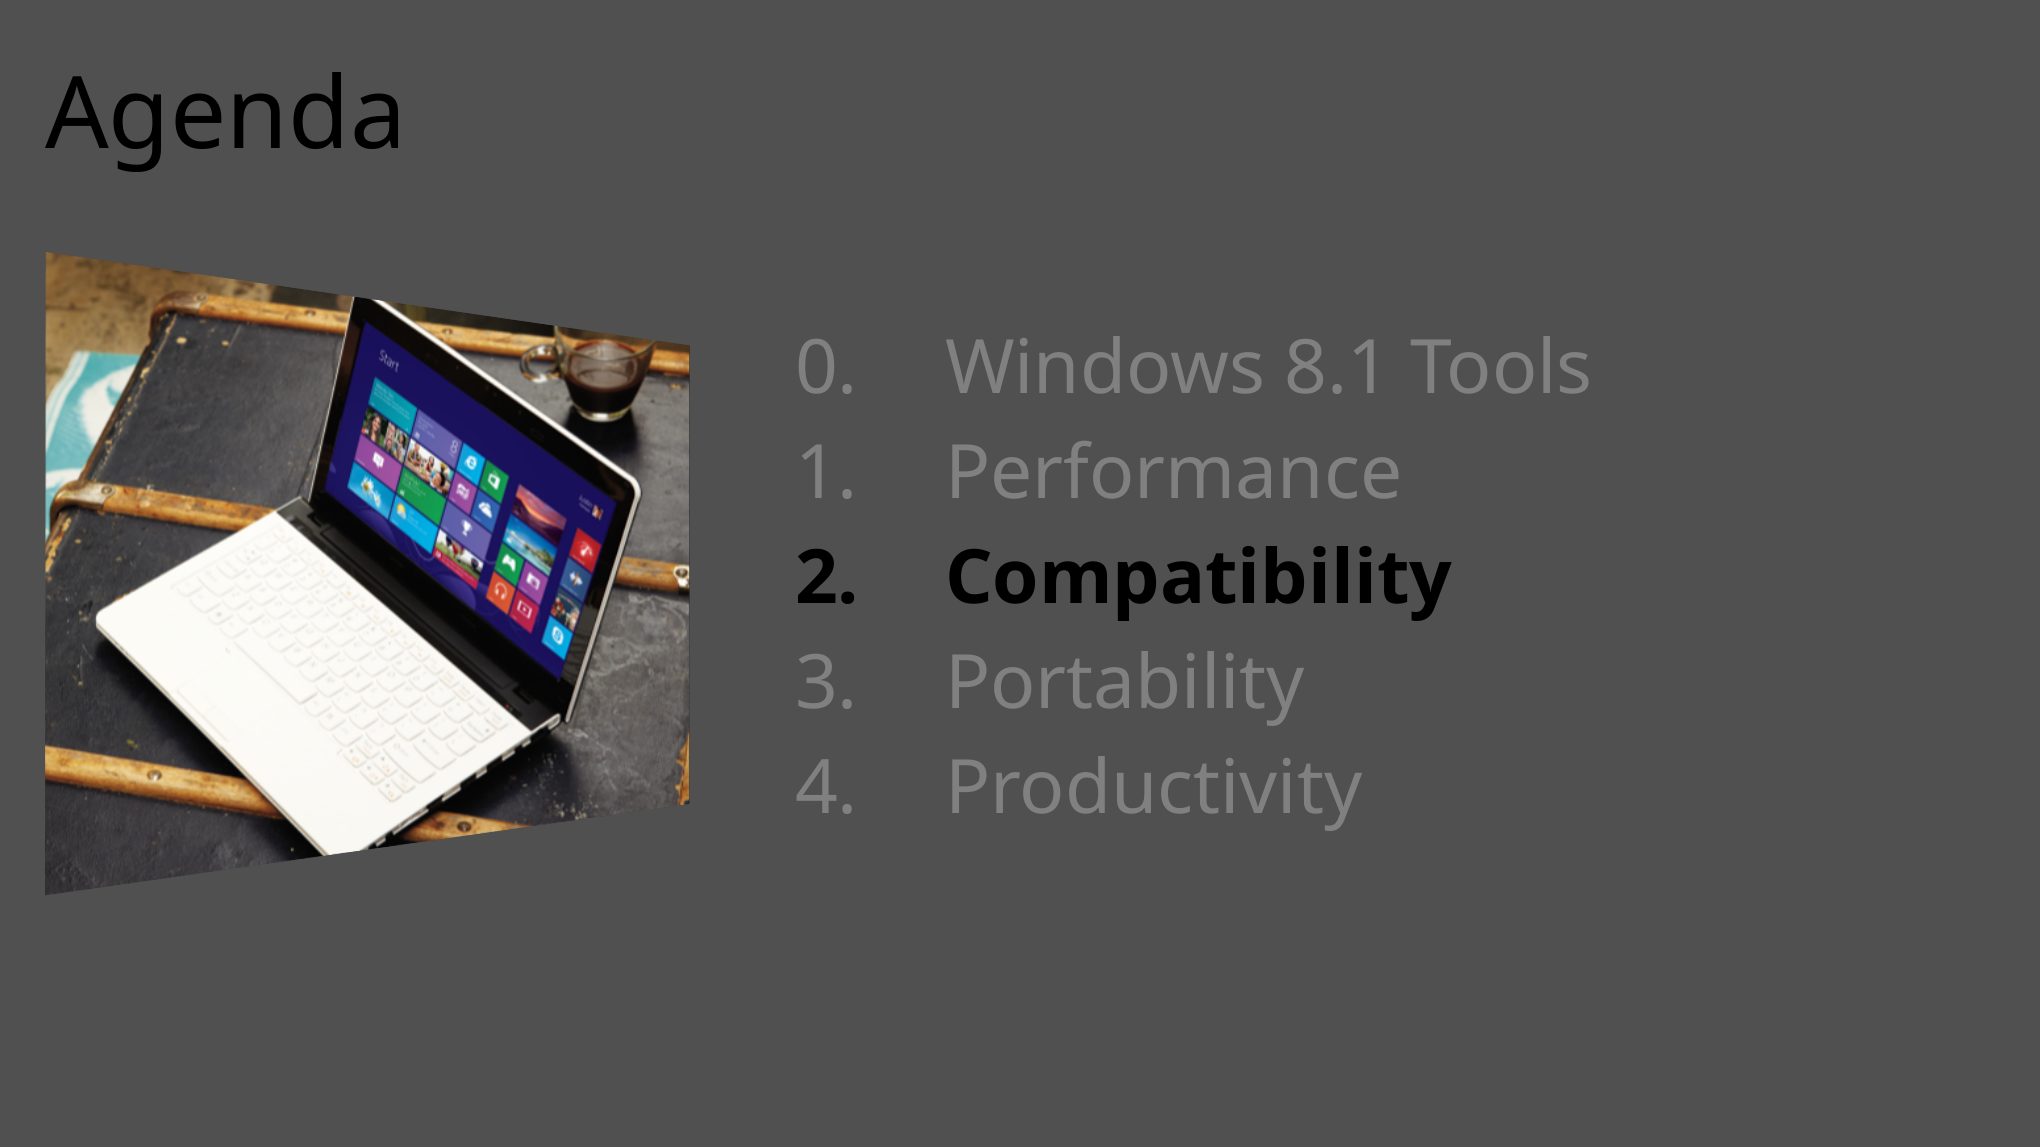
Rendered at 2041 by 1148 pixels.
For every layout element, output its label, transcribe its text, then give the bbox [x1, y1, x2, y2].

picture [44, 251, 691, 896]
list 0. Windows 8.1 Tools 1. Performance 2. Compatibility 3. Portability 4. Productivity [795, 498, 1996, 649]
title Agenda [45, 48, 1996, 199]
